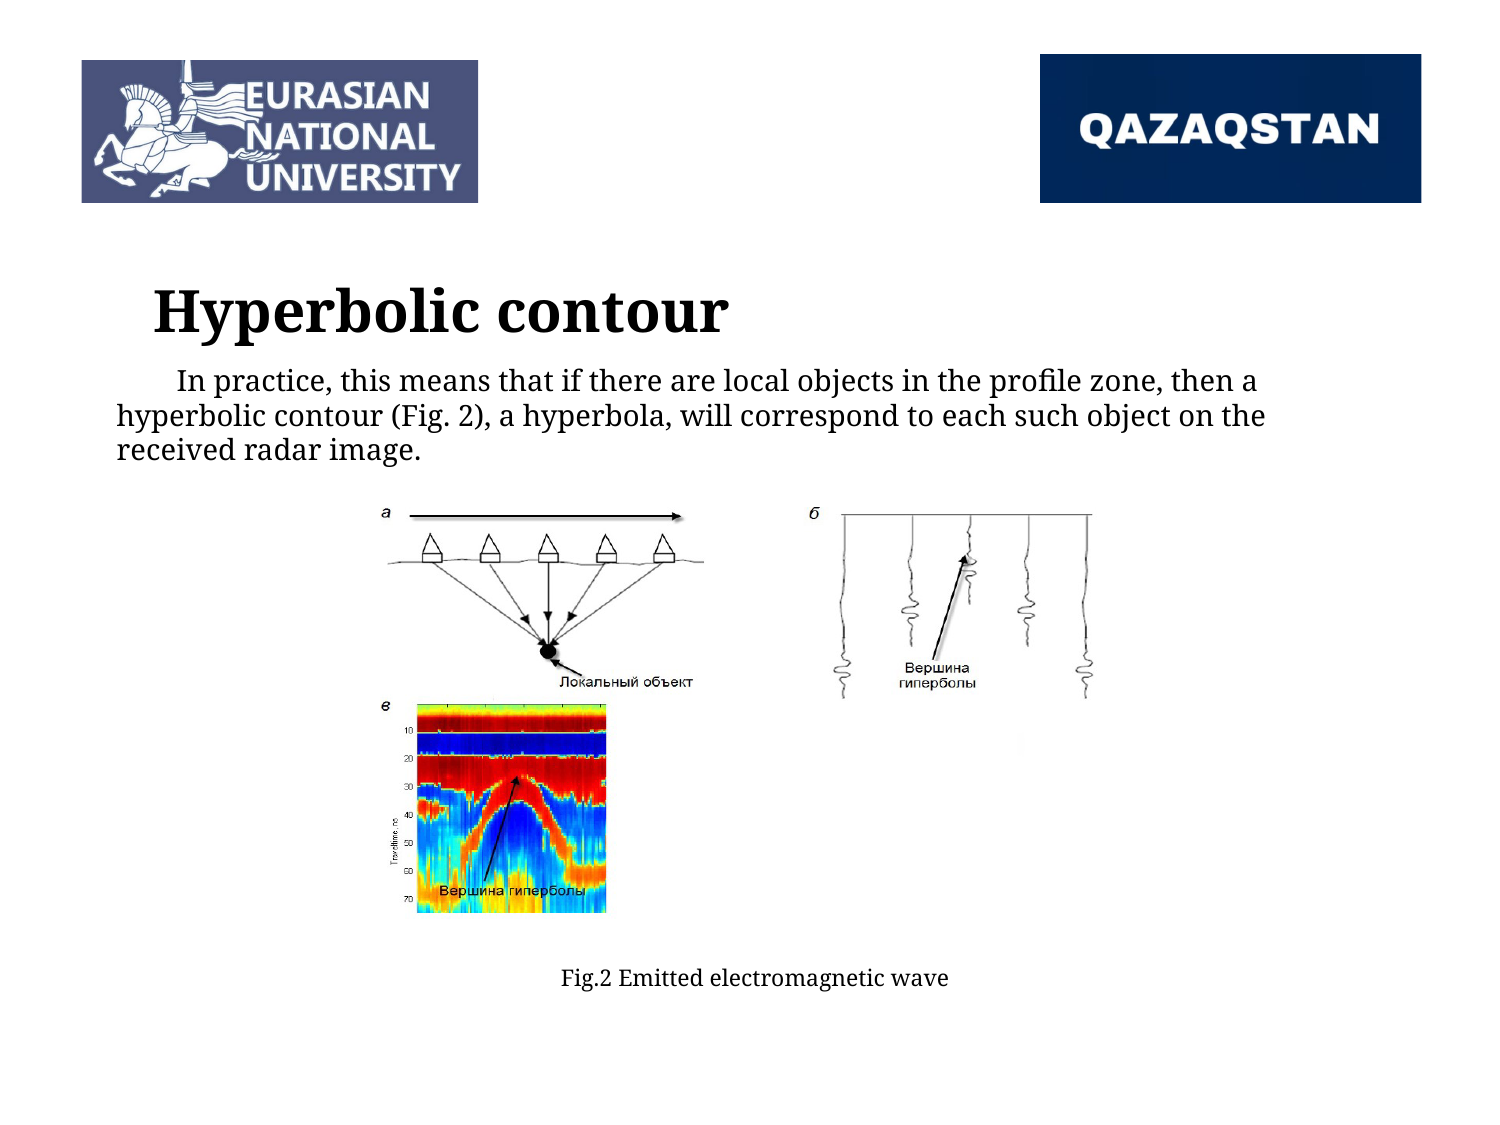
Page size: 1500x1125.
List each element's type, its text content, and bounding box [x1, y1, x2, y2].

picture [379, 507, 1121, 957]
picture [1039, 54, 1422, 204]
picture [81, 59, 479, 204]
text_box Fig.2 Emitted electromagnetic wave [546, 955, 1500, 1026]
text_box Hyperbolic contour [138, 267, 745, 352]
text_box In practice, this means that if there are local objects in the profile zone, then a hyperbolic contour (Fig. 2), a hyperbola, will correspond to each such object on the received radar image. [101, 354, 1400, 475]
